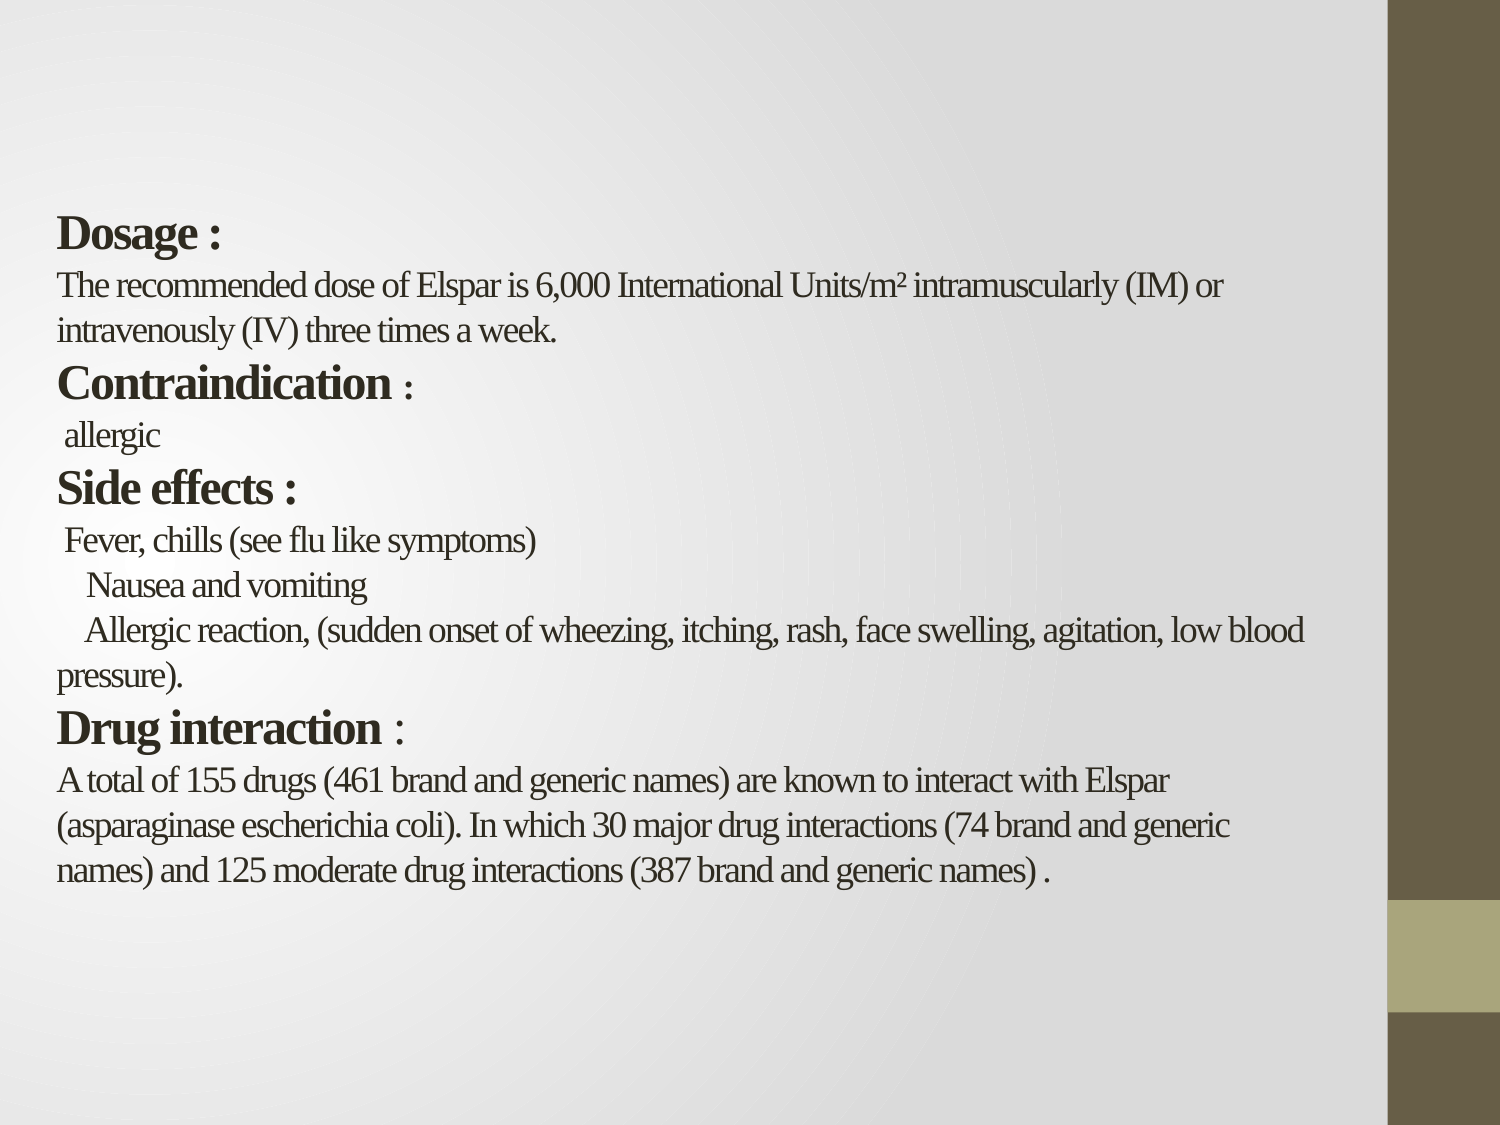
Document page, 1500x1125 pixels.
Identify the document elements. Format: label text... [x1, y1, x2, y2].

title Dosage : The recommended dose of Elspar is 6,000 International Units/m² intramuscularly (IM) or intravenously (IV) three times a week. Contraindication : allergic Side effects : Fever, chills (see flu like symptoms) Nausea and vomiting Allergic reaction, (sudden onset of wheezing, itching, rash, face swelling, agitation, low blood pressure). Drug interaction : A total of 155 drugs (461 brand and generic names) are known to interact with Elspar (asparaginase escherichia coli). In which 30 major drug interactions (74 brand and generic names) and 125 moderate drug interactions (387 brand and generic names) . [41, 125, 1329, 965]
